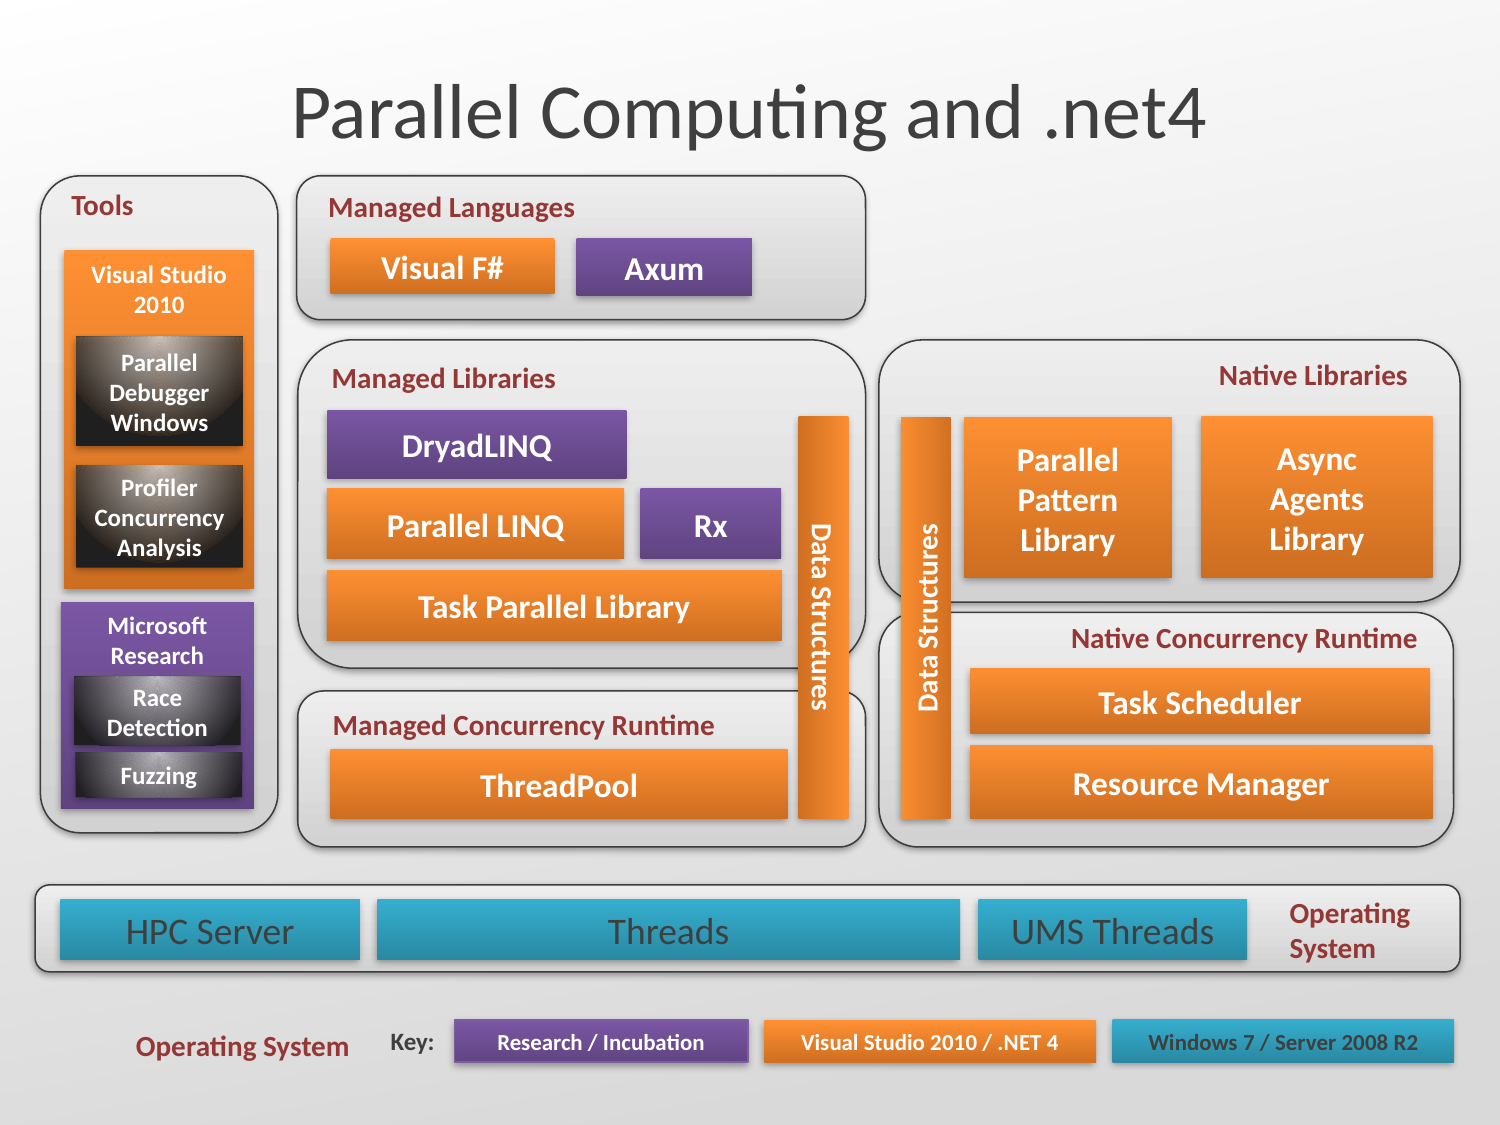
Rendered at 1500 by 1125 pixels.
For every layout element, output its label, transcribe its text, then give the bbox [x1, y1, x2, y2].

text_box [1454, 886, 1461, 970]
text_box [878, 339, 1461, 603]
text_box Data Structures [901, 417, 951, 819]
text_box [296, 690, 867, 848]
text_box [375, 1019, 1455, 1063]
text_box Rx [640, 488, 782, 559]
title Parallel Computing and .net4 [62, 53, 1438, 163]
text_box Native Libraries [960, 349, 1423, 399]
text_box Parallel Pattern Library [964, 417, 1172, 578]
text_box Microsoft Research [60, 602, 254, 809]
text_box Parallel Debugger Windows [76, 336, 243, 446]
text_box Resource Manager [970, 745, 1433, 819]
text_box Visual Studio 2010 [64, 250, 255, 589]
text_box Managed Libraries [316, 351, 800, 402]
text_box Visual F# [330, 238, 555, 294]
text_box Profiler Concurrency Analysis [76, 465, 243, 568]
text_box Managed Concurrency Runtime [317, 698, 801, 749]
text_box DryadLINQ [327, 410, 627, 479]
text_box [296, 339, 867, 669]
text_box Parallel LINQ [326, 488, 625, 559]
text_box Task Parallel Library [326, 570, 782, 641]
text_box ThreadPool [330, 749, 788, 819]
text_box Data Structures [798, 416, 849, 819]
text_box Threads [377, 899, 961, 960]
text_box Tools [56, 178, 169, 229]
text_box Fuzzing [75, 752, 243, 798]
text_box Async Agents Library [1201, 416, 1433, 578]
text_box HPC Server [60, 899, 361, 960]
text_box Managed Languages [313, 180, 796, 231]
text_box [878, 611, 1455, 848]
text_box [295, 174, 867, 321]
text_box Task Scheduler [970, 668, 1431, 734]
text_box [34, 884, 1453, 973]
text_box Operating System [47, 1019, 365, 1070]
text_box Axum [576, 238, 752, 296]
text_box [39, 175, 279, 834]
text_box Race Detection [74, 676, 241, 746]
text_box UMS Threads [978, 899, 1248, 960]
text_box Operating System [1274, 886, 1454, 972]
text_box Native Concurrency Runtime [970, 612, 1433, 662]
